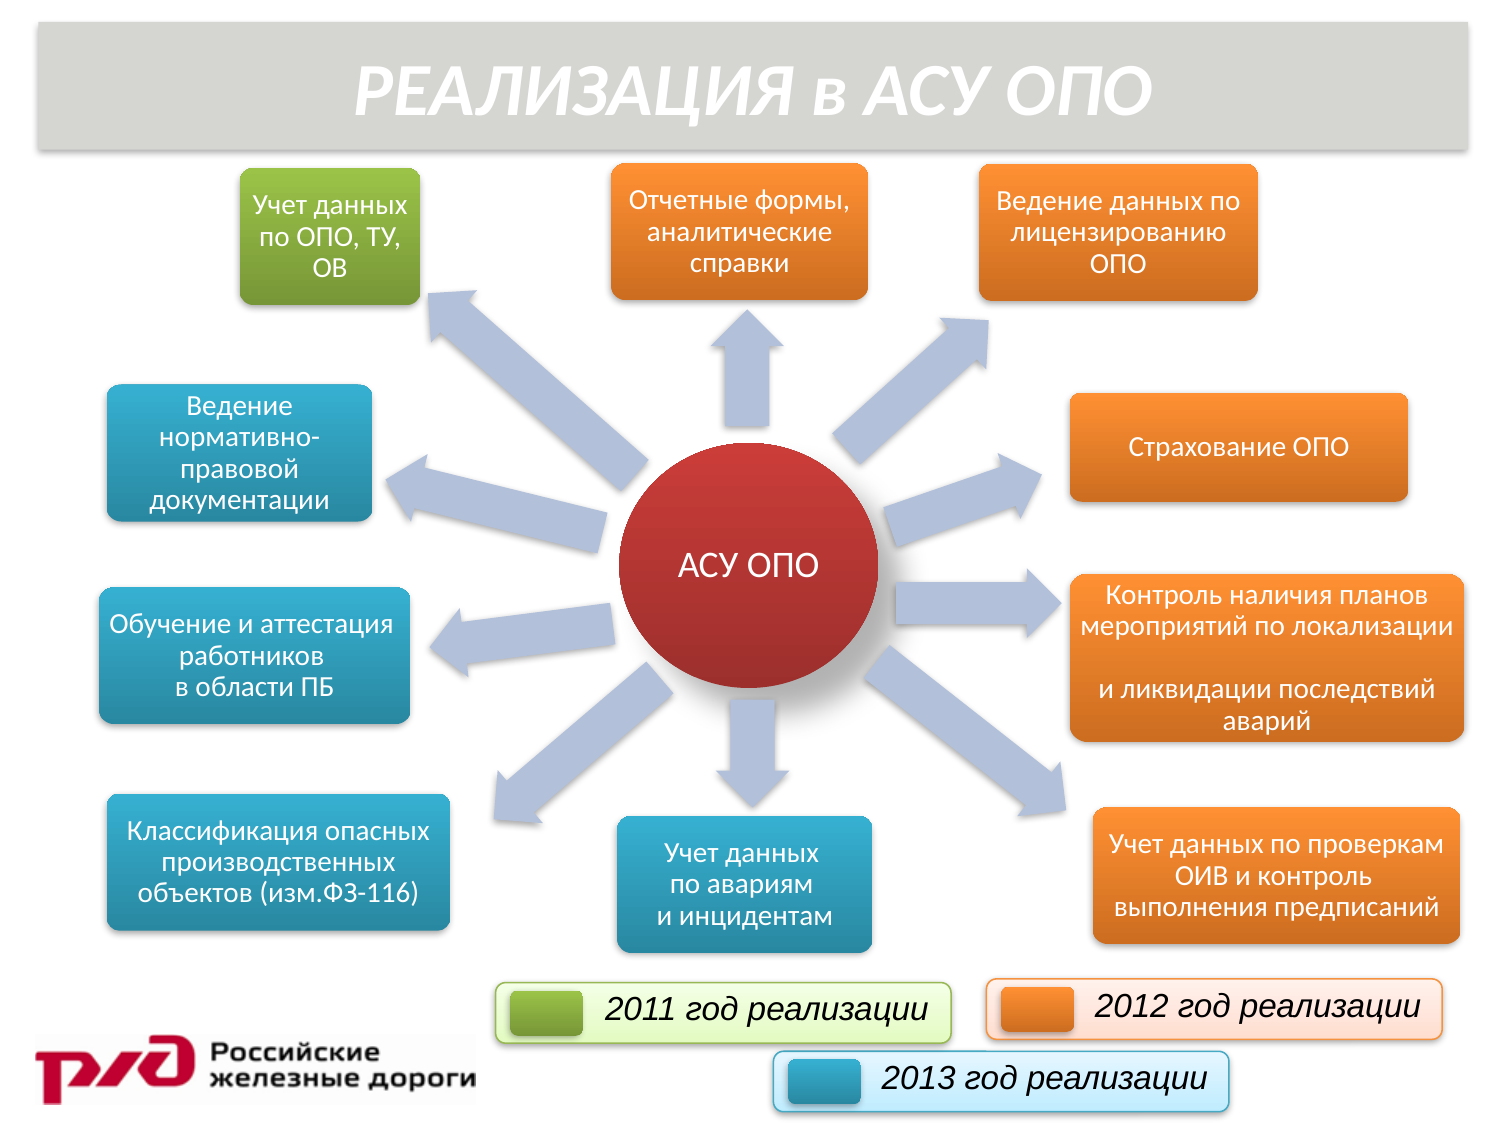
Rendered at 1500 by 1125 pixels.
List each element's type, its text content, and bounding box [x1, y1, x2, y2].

text_box [896, 568, 1062, 639]
text_box [493, 661, 674, 824]
picture [34, 1034, 476, 1106]
text_box [427, 290, 649, 492]
text_box [385, 454, 608, 554]
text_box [495, 979, 952, 1044]
text_box Ведение нормативно-правовой документации [106, 384, 373, 522]
text_box Отчетные формы, аналитические справки [611, 163, 868, 301]
text_box Учет данных по ОПО, ТУ, ОВ [239, 168, 421, 306]
text_box Классификация опасных производственных объектов (изм.ФЗ-116) [106, 793, 451, 931]
text_box АСУ ОПО [619, 443, 879, 688]
text_box Контроль наличия планов мероприятий по локализации и ликвидации последствий аварий [1069, 573, 1465, 743]
text_box Учет данных по проверкам ОИВ и контроль выполнения предписаний [1092, 807, 1461, 945]
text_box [986, 976, 1443, 1040]
text_box [863, 645, 1067, 817]
text_box [883, 453, 1042, 547]
text_box [710, 309, 785, 427]
text_box Учет данных по авариям и инцидентам [617, 815, 873, 954]
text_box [773, 1048, 1230, 1112]
text_box [429, 602, 616, 678]
text_box [832, 317, 989, 465]
text_box [715, 699, 790, 808]
text_box Страхование ОПО [1069, 392, 1409, 502]
text_box РЕАЛИЗАЦИЯ в АСУ ОПО [38, 21, 1469, 150]
text_box Обучение и аттестация работников в области ПБ [99, 587, 411, 725]
text_box Ведение данных по лицензированию ОПО [978, 163, 1258, 301]
